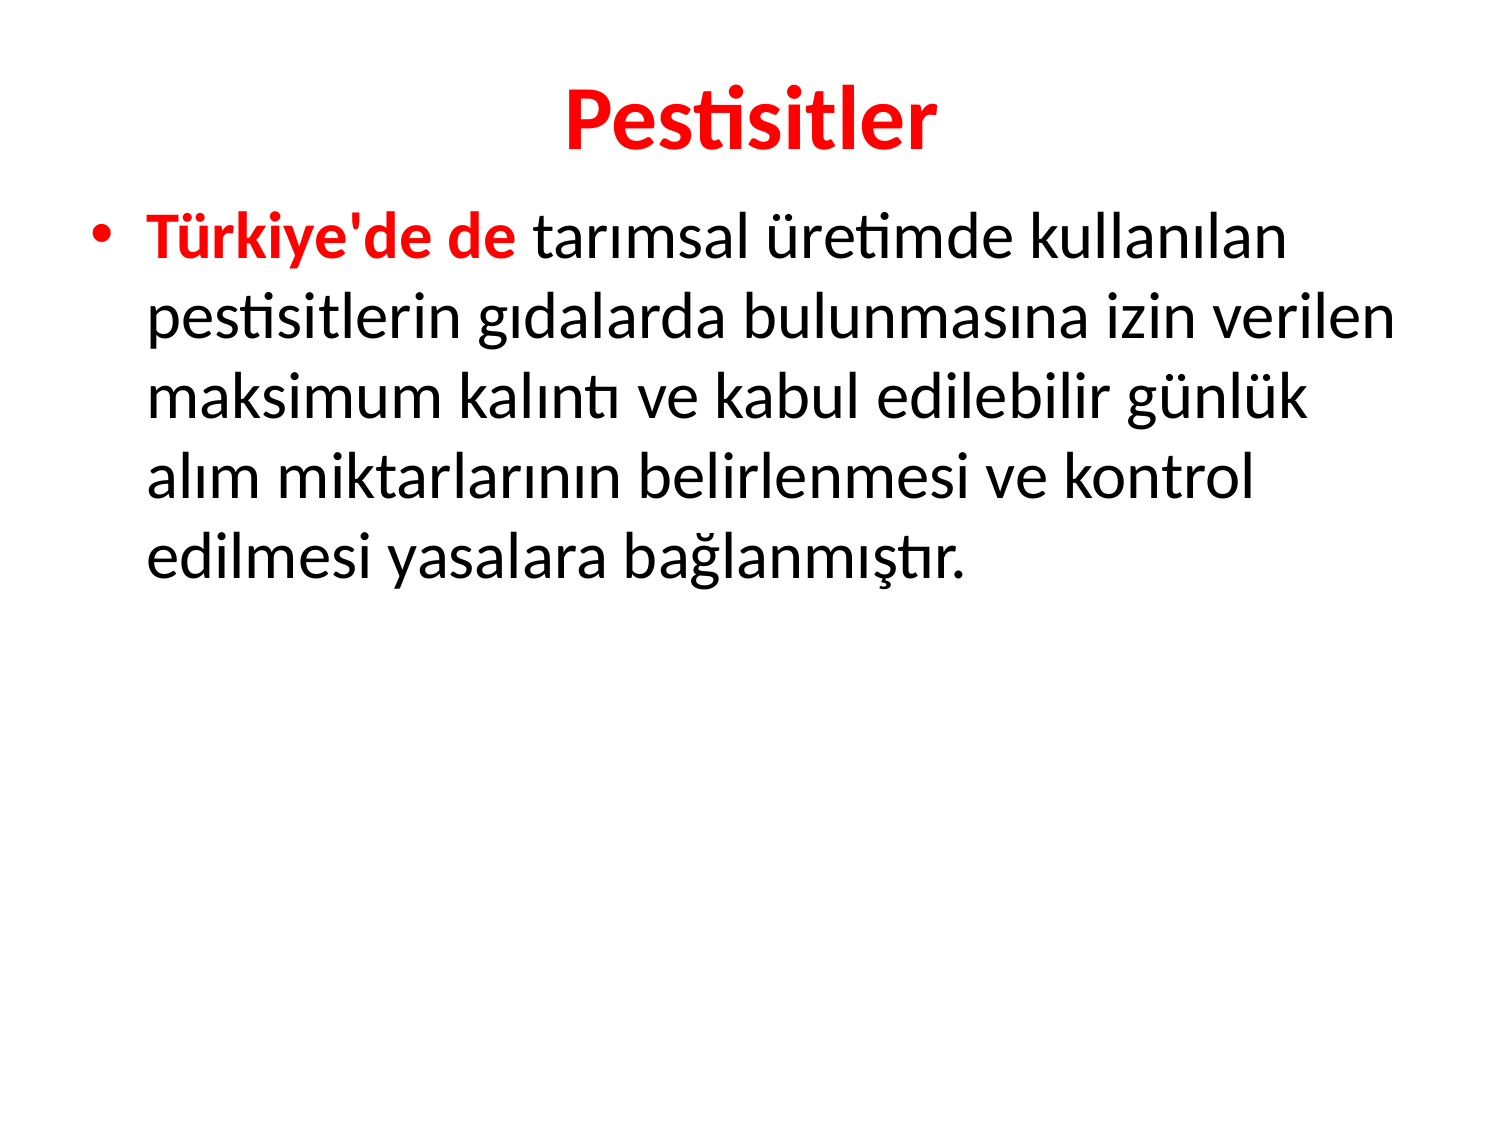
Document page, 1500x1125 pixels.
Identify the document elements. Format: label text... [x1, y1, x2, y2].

list Türkiye'de de tarımsal üretimde kullanılan pestisitlerin gıdalarda bulunmasına izin verilen maksimum kalıntı ve kabul edilebilir günlük alım miktarlarının belirlenmesi ve kontrol edilmesi yasalara bağlanmıştır. [75, 184, 1425, 1005]
title Pestisitler [76, 19, 1427, 207]
